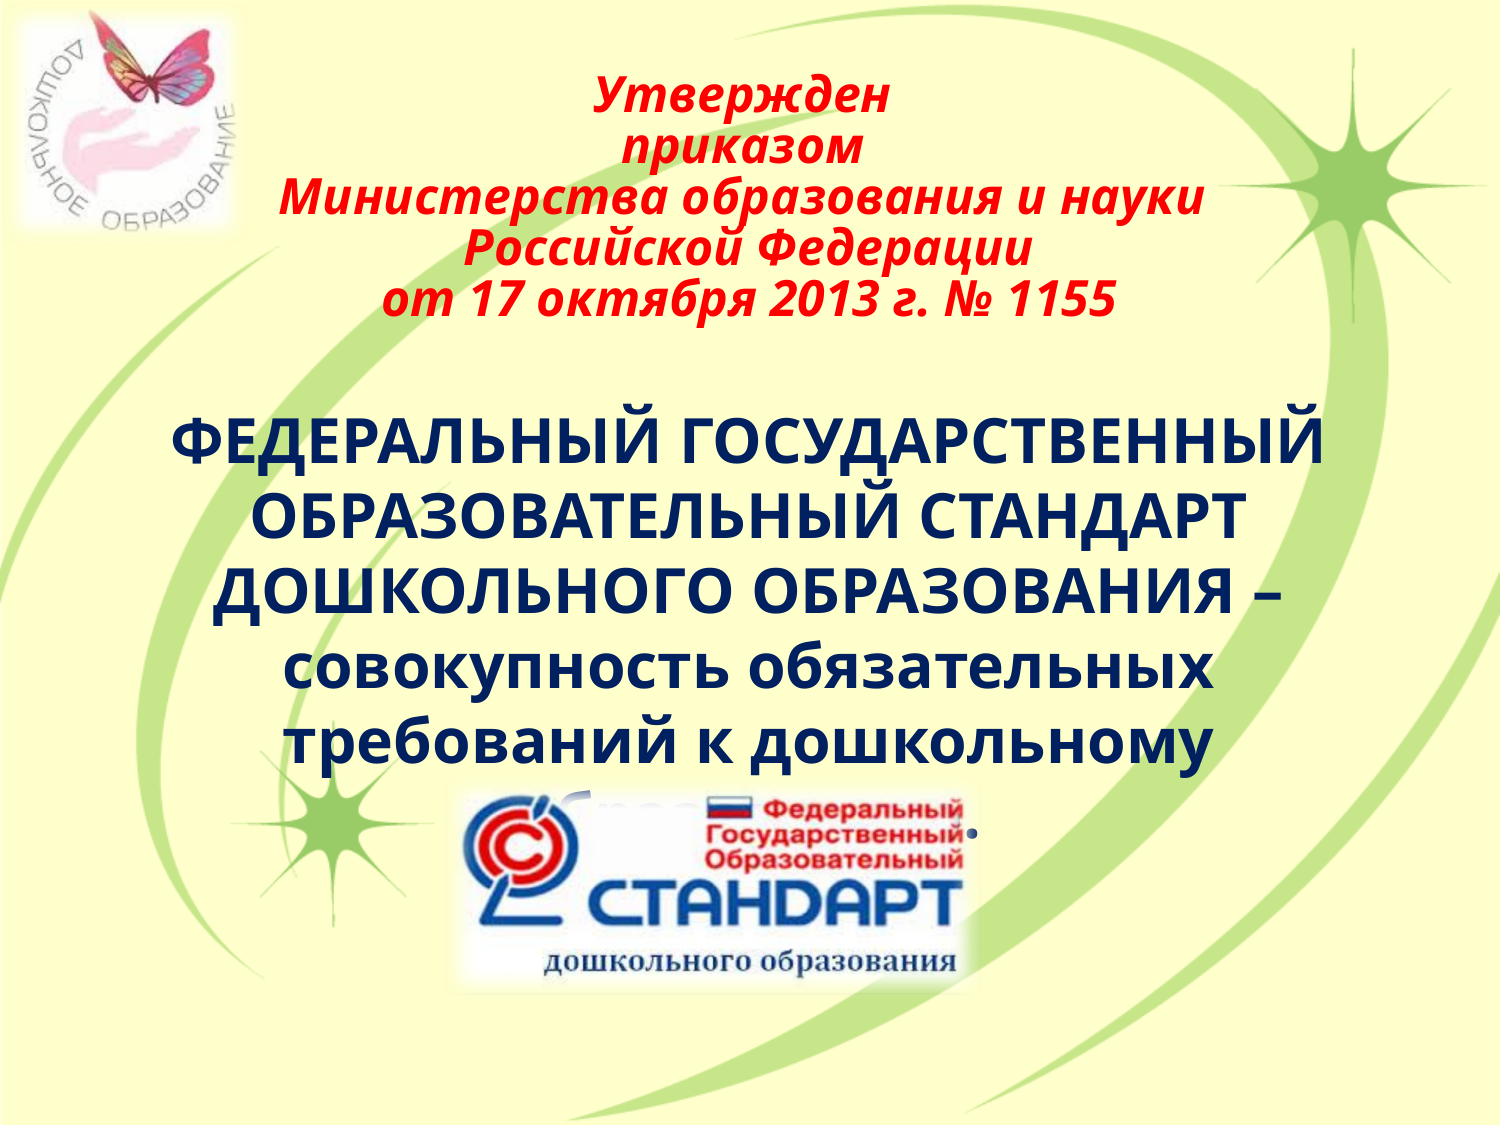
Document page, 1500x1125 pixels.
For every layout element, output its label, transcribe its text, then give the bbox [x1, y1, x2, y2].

list ФЕДЕРАЛЬНЫЙ ГОСУДАРСТВЕННЫЙ ОБРАЗОВАТЕЛЬНЫЙ СТАНДАРТ ДОШКОЛЬНОГО ОБРАЗОВАНИЯ – совокупность обязательных требований к дошкольному образованию. [74, 302, 1424, 986]
picture [0, 0, 1500, 1125]
title Утвержден приказом Министерства образования и науки Российской Федерации от 17 октября 2013 г. № 1155 [74, 97, 1424, 302]
